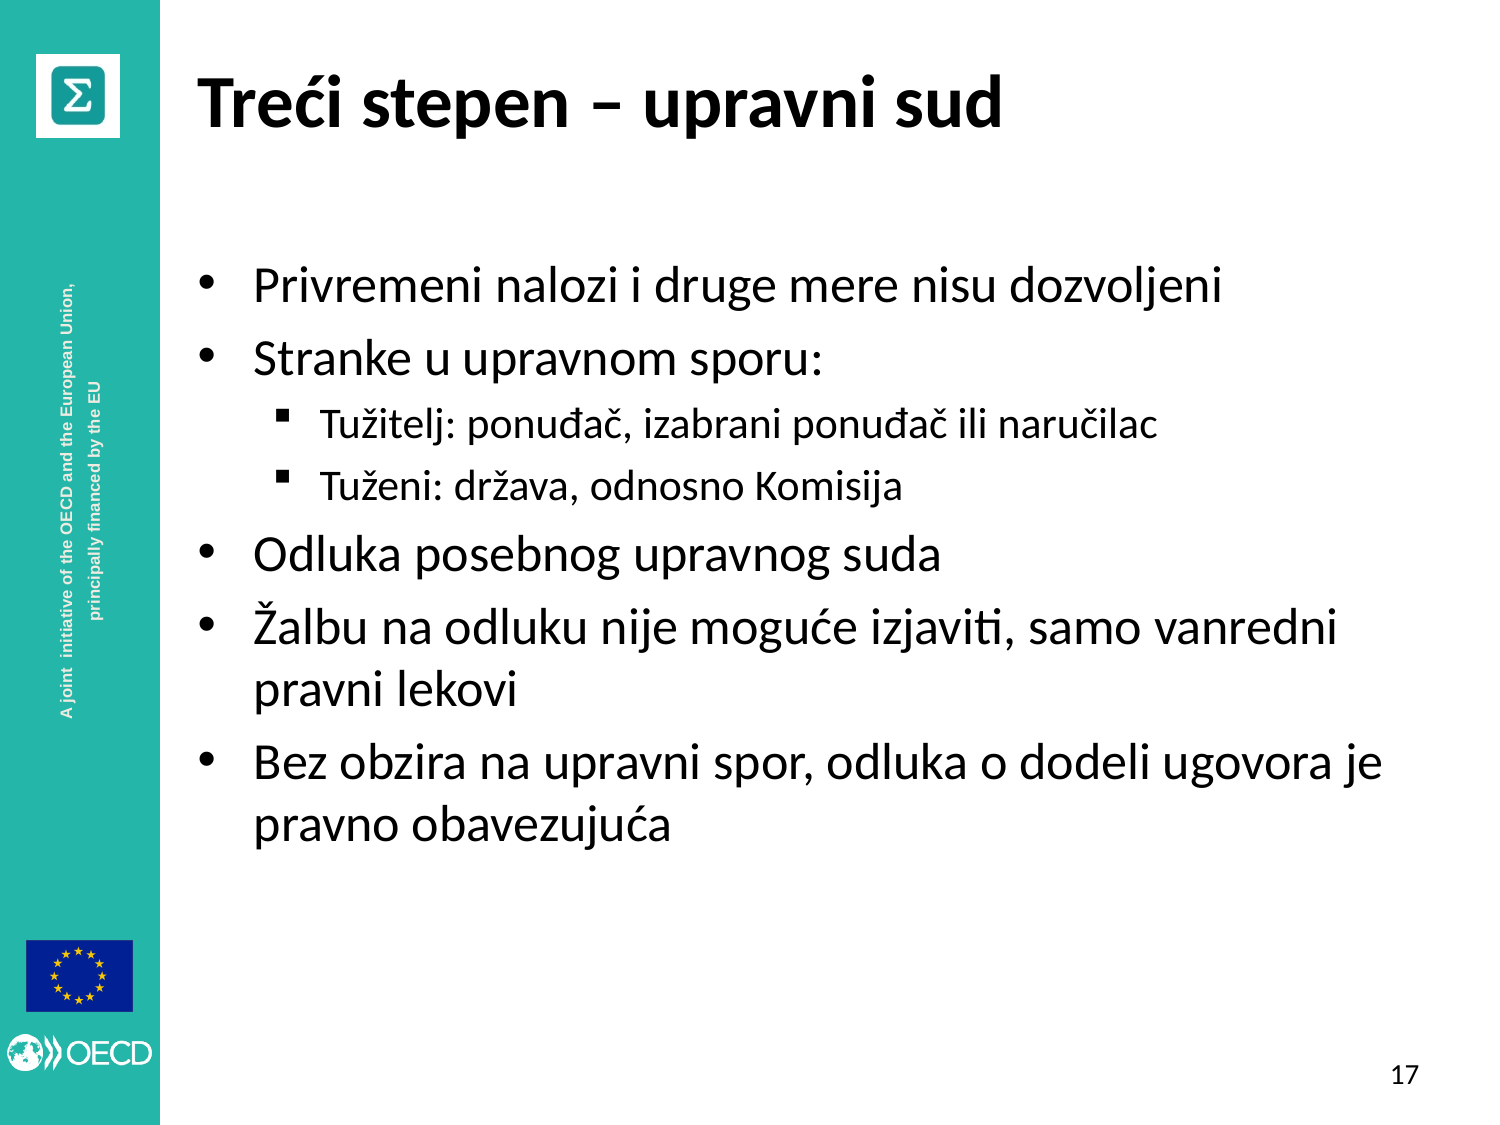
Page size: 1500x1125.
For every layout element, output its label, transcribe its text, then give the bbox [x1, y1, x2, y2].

title Treći stepen – upravni sud [183, 45, 1463, 197]
picture [0, 0, 160, 1125]
slide_number 16 [1350, 1042, 1459, 1103]
list Privremeni nalozi i druge mere nisu dozvoljeni Stranke u upravnom sporu: Tužitelj: ponuđač, izabrani ponuđač ili naručilac Tuženi: država, odnosno Komisija Odluka posebnog upravnog suda Žalbu na odluku nije moguće izjaviti, samo vanredni pravni lekovi Bez obzira na upravni spor, odluka o dodeli ugovora je pravno obavezujuća [183, 243, 1463, 1005]
